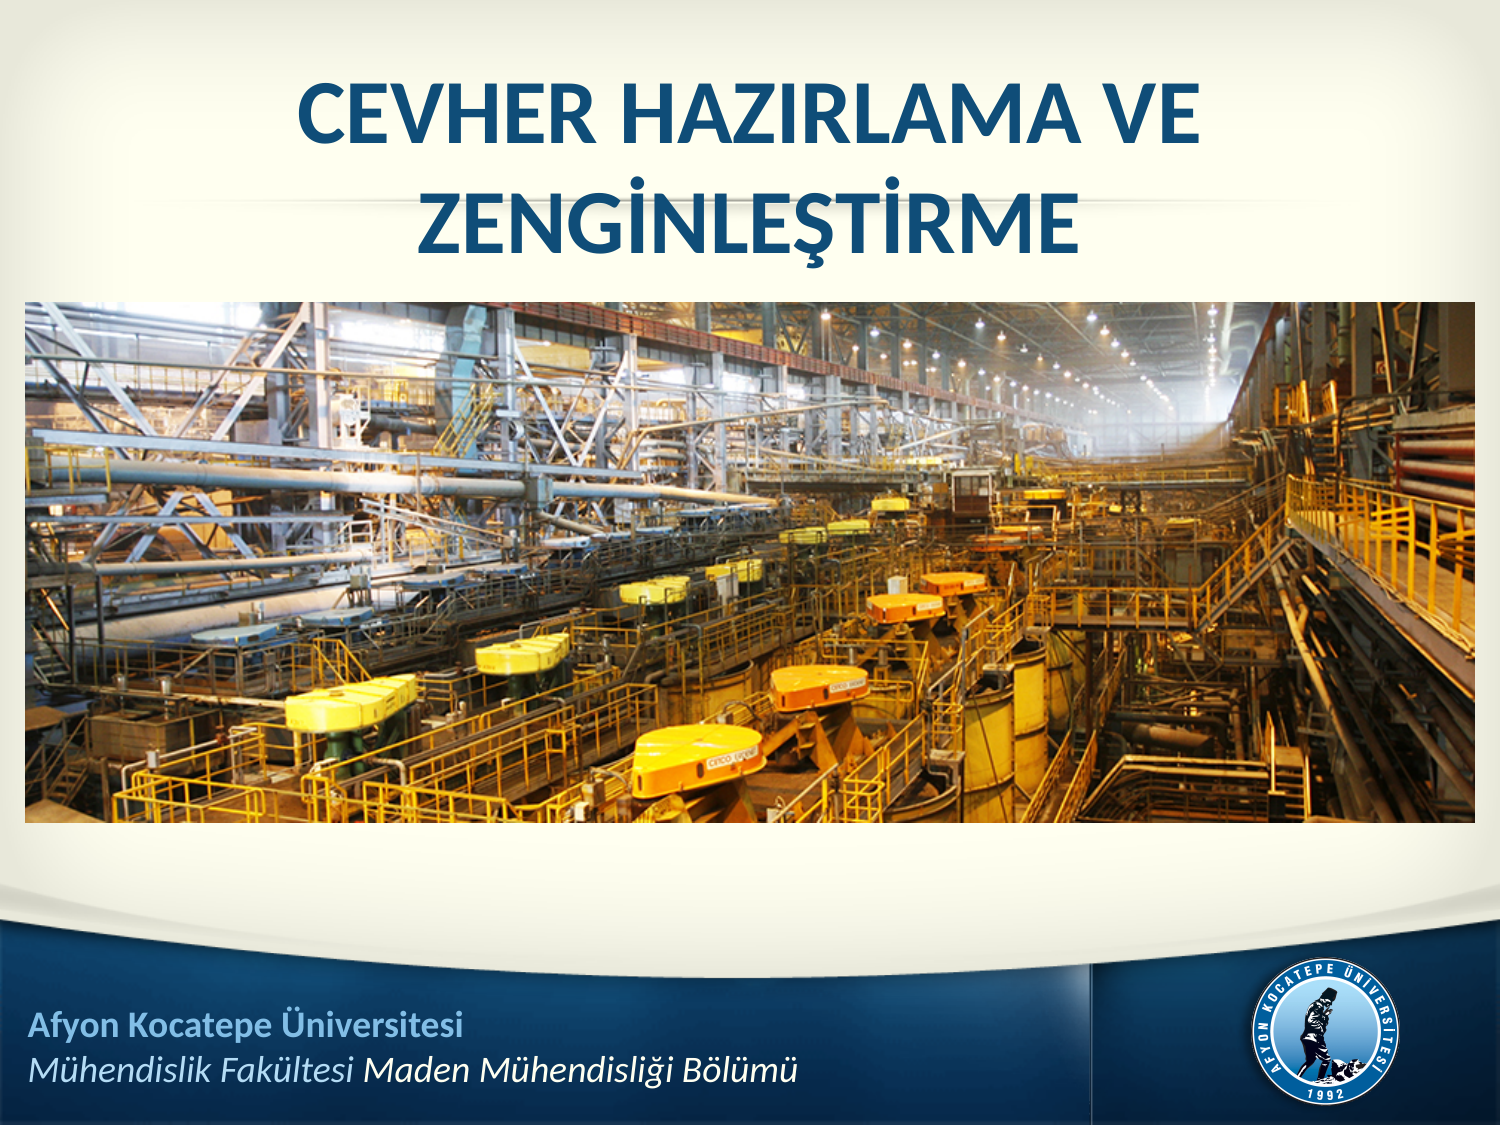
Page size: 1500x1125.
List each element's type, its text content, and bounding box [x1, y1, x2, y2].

picture [0, 0, 1500, 1125]
title CEVHER HAZIRLAMA VE ZENGİNLEŞTİRME [100, 52, 1400, 194]
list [25, 302, 1475, 823]
